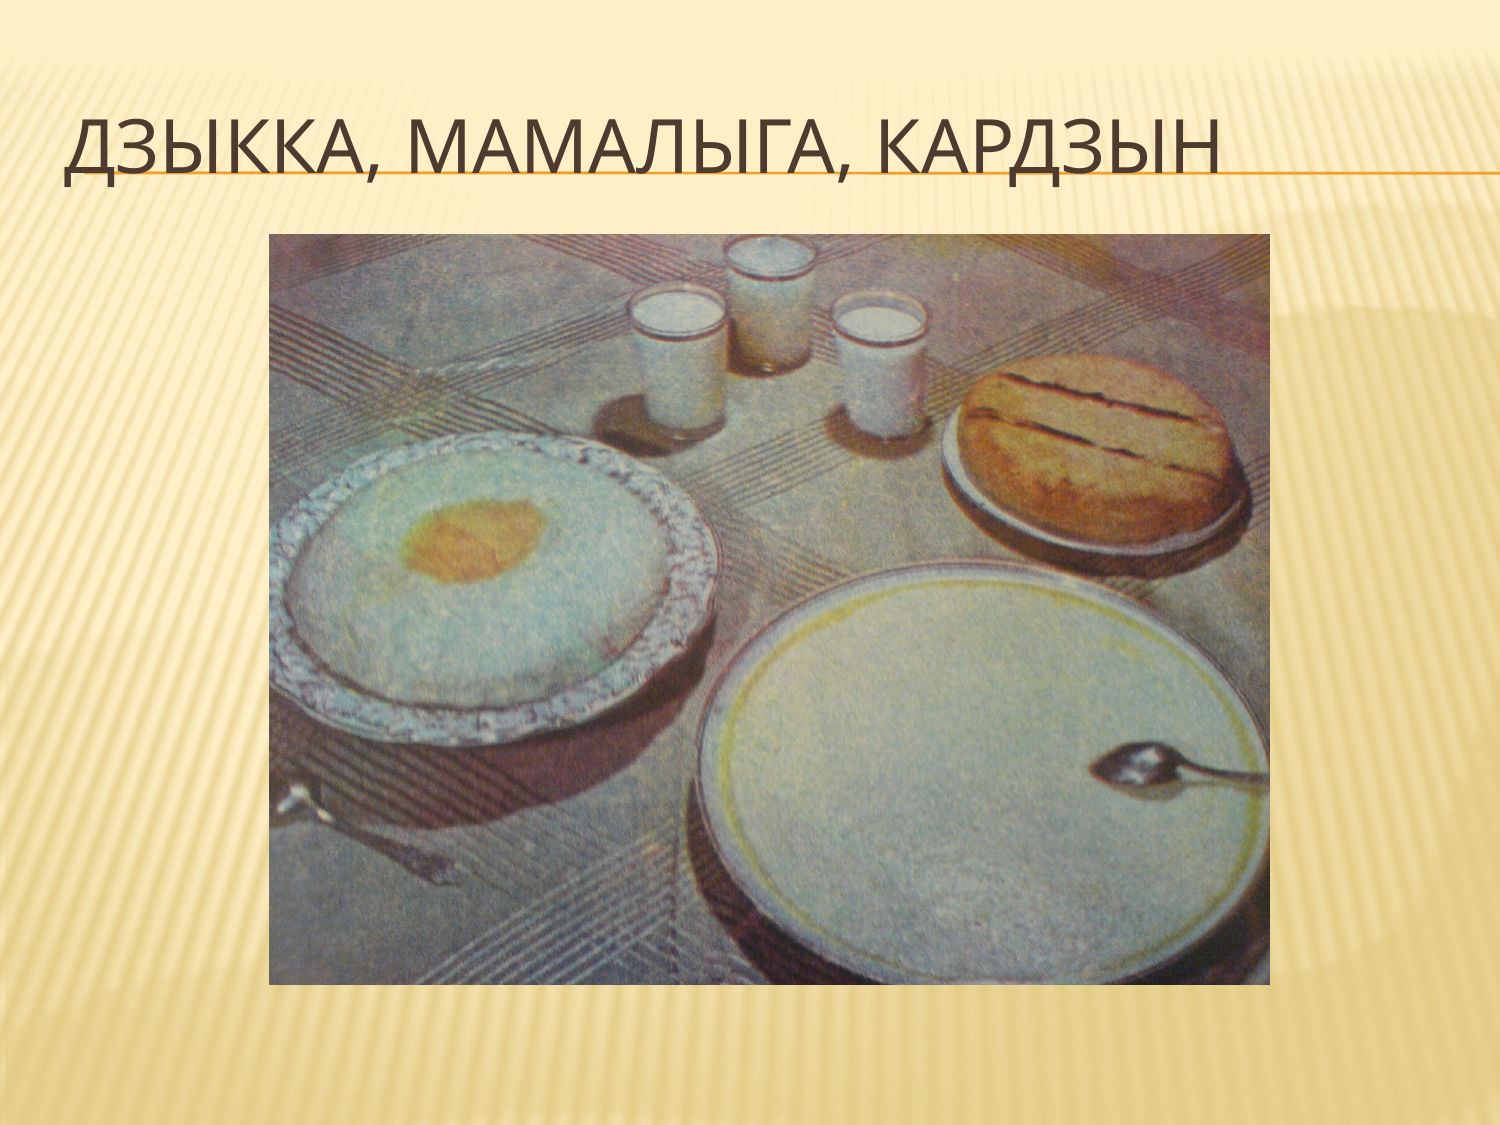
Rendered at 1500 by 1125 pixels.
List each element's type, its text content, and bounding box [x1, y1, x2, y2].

title Дзыкка, мамалыга, кардзын [49, 75, 1475, 213]
picture [269, 234, 1270, 985]
